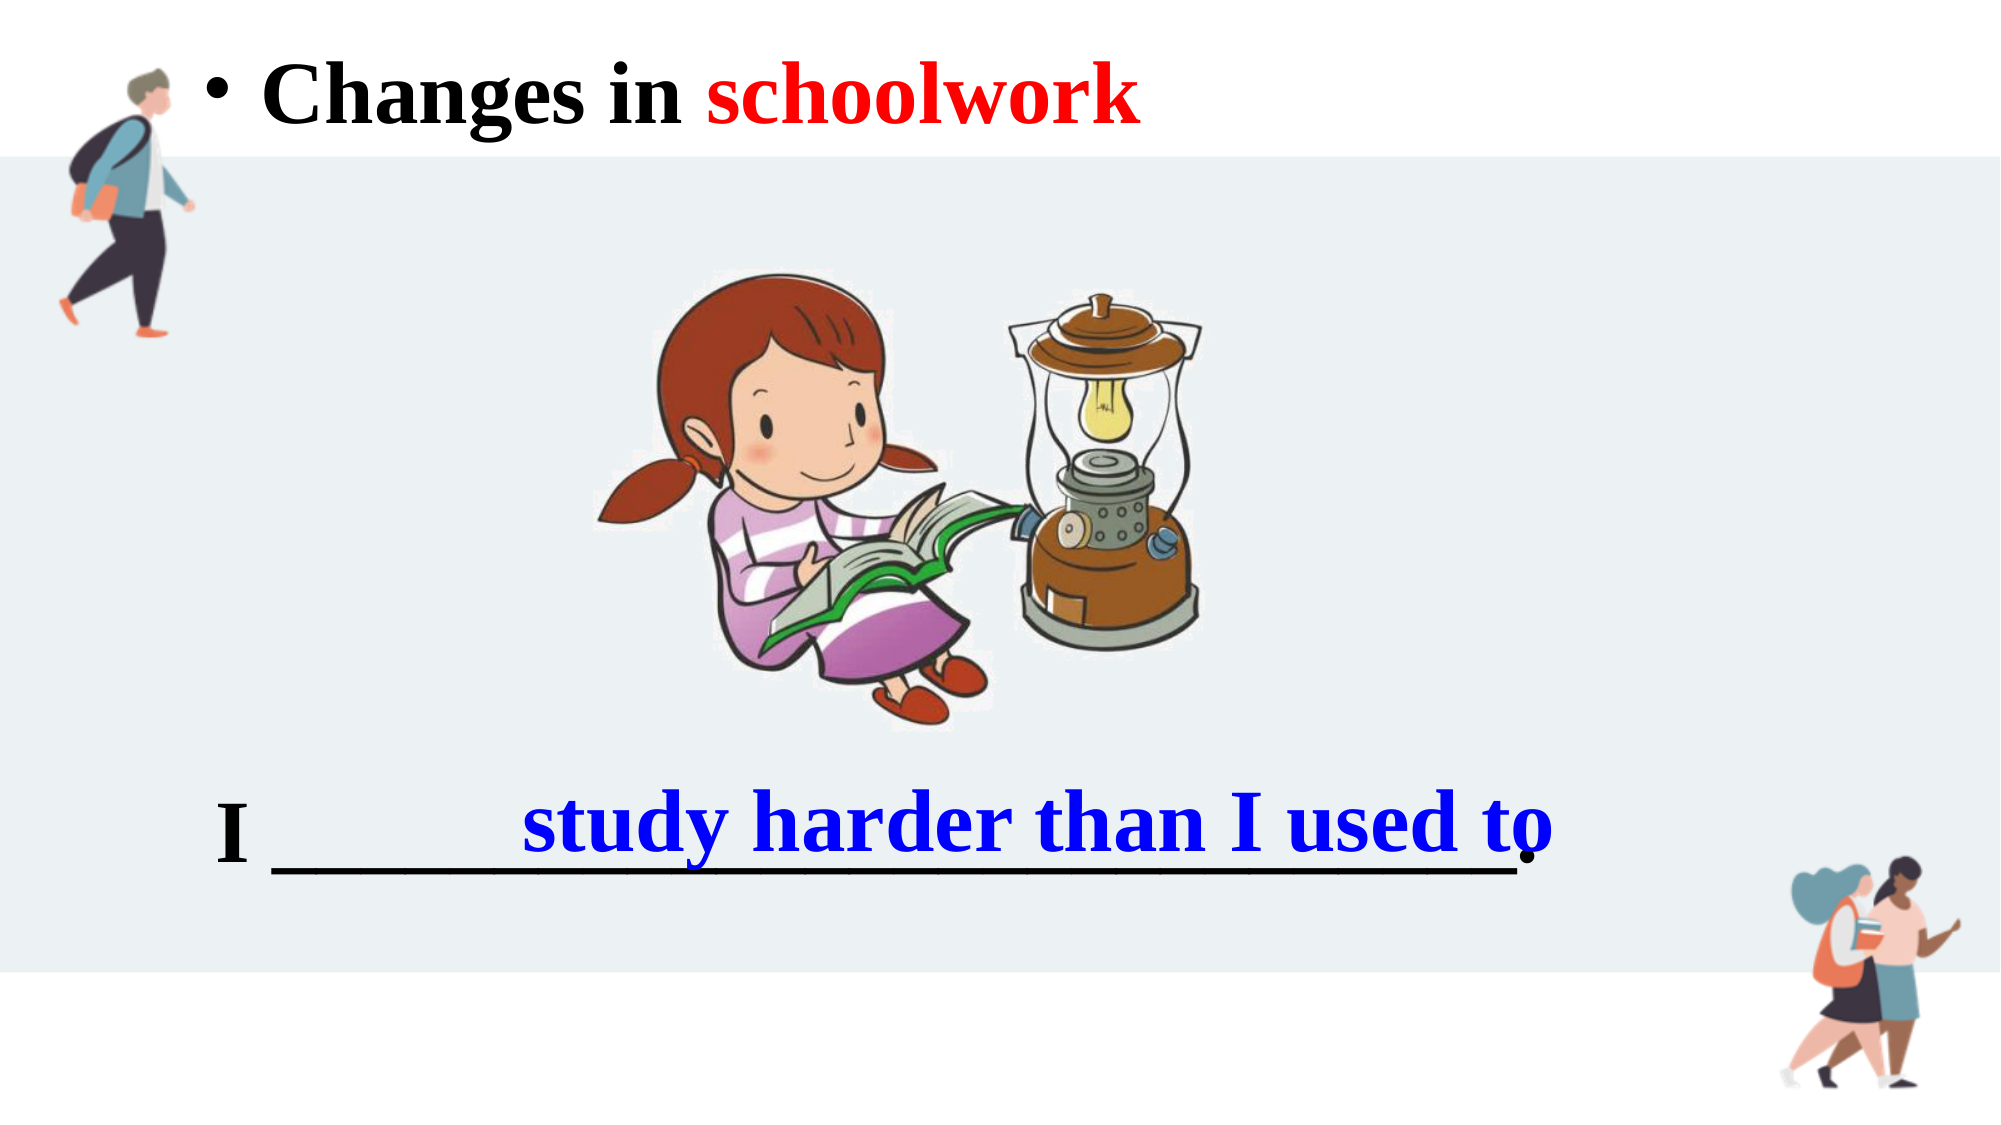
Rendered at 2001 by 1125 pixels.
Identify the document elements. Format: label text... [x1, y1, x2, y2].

text_box I ____________________________. [200, 766, 1556, 888]
text_box study harder than I used to [507, 755, 1573, 877]
picture [0, 0, 2001, 1125]
text_box Changes in schoolwork [170, 27, 1156, 149]
